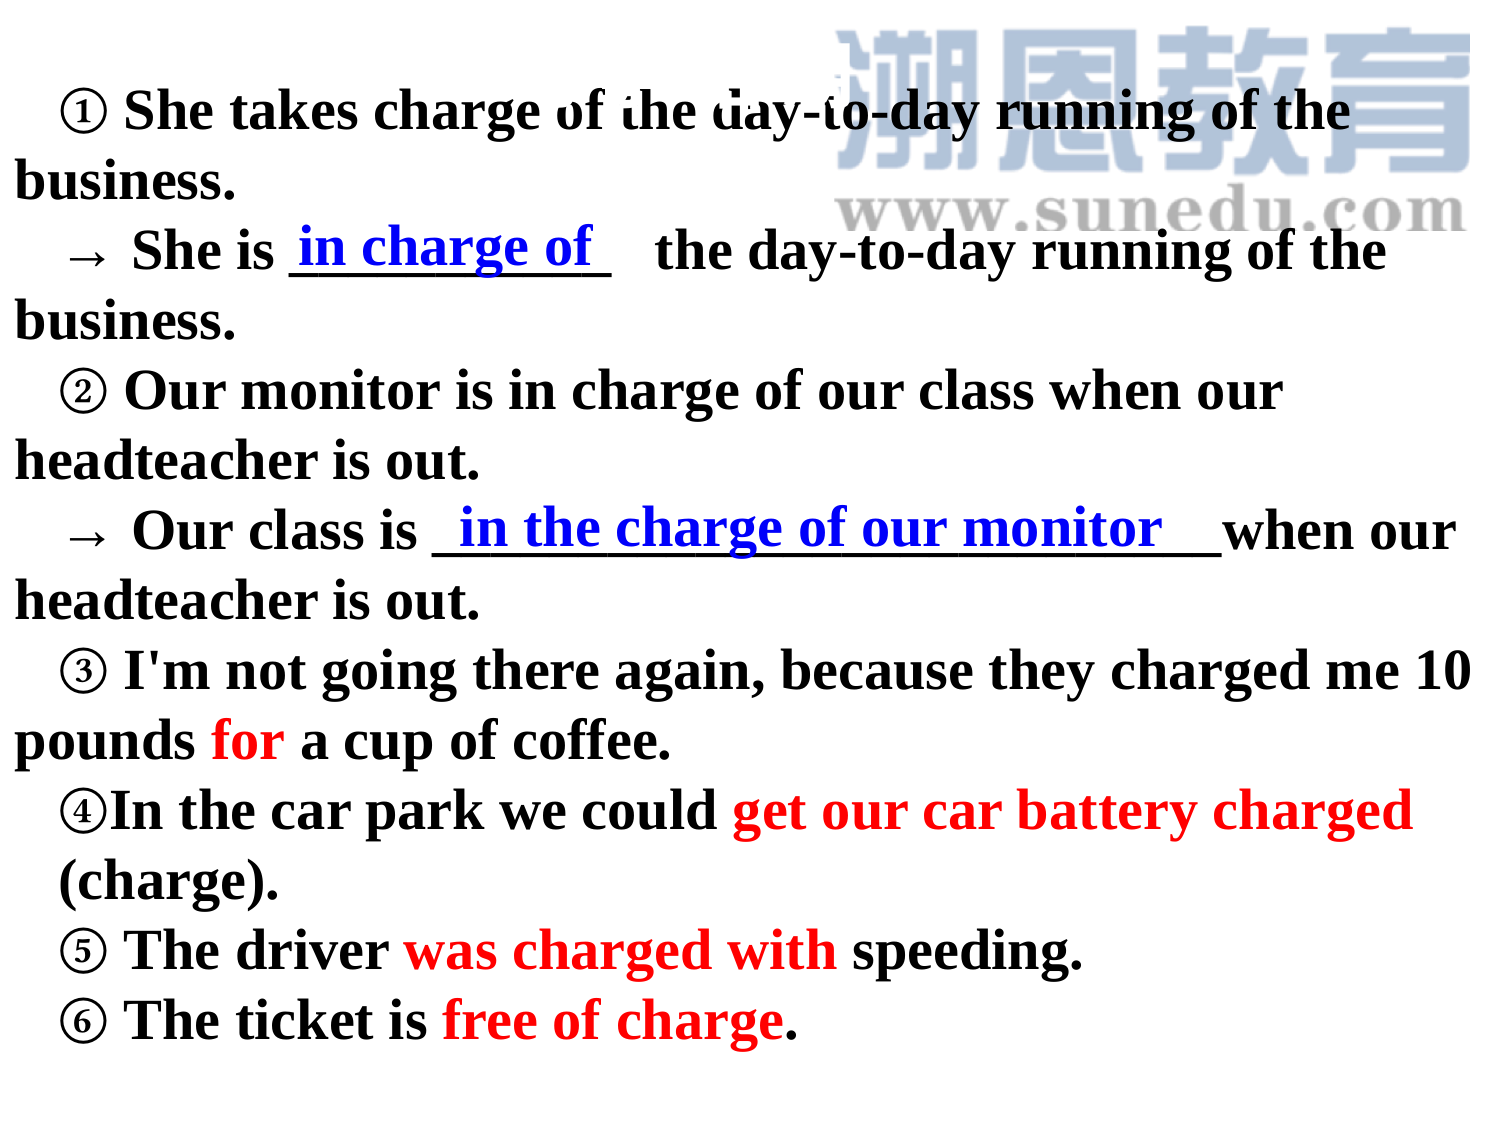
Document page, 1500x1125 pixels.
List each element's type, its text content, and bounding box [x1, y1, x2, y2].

text_box ① She takes charge of the day-to-day running of the business. → She is ___________ the day-to-day running of the business. ② Our monitor is in charge of our class when our headteacher is out. → Our class is ___________________________when our headteacher is out. ③ I'm not going there again, because they charged me 10 pounds for a cup of coffee. ④In the car park we could get our car battery charged (charge). ⑤ The driver was charged with speeding. ⑥ The ticket is free of charge. [0, 63, 1500, 1059]
text_box in the charge of our monitor [445, 480, 1206, 566]
text_box 巧 学 活 用 [439, 20, 1014, 125]
text_box in charge of [283, 199, 628, 285]
picture [1014, 24, 1470, 63]
